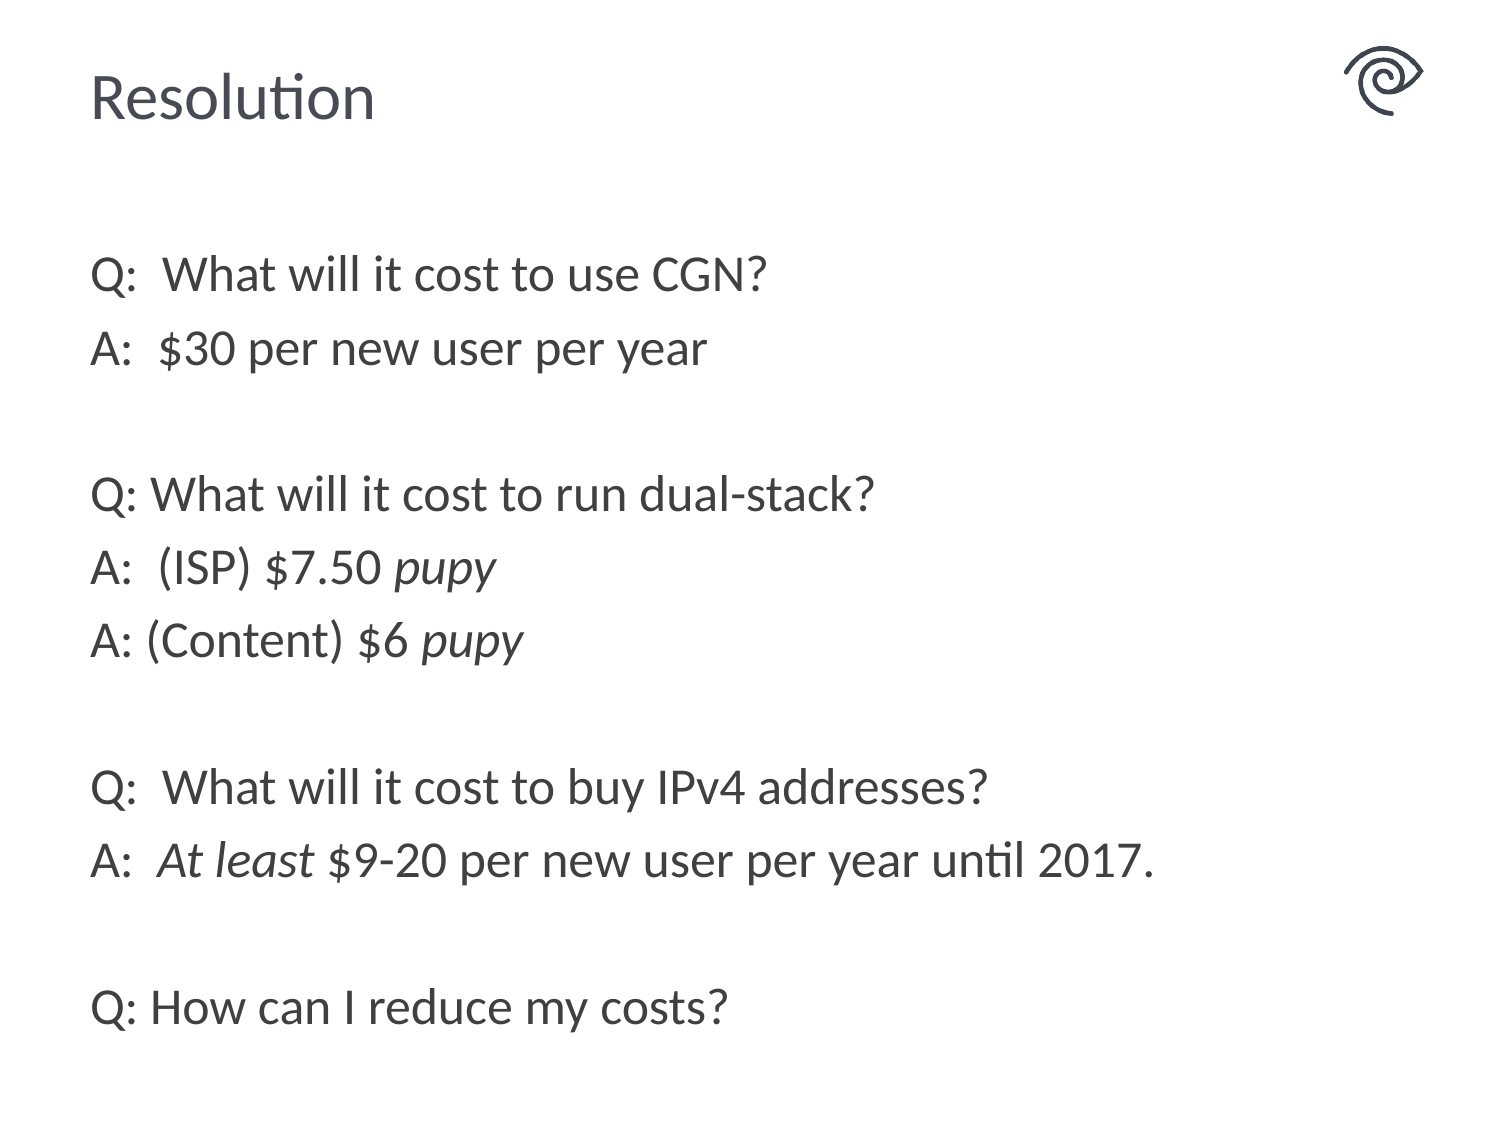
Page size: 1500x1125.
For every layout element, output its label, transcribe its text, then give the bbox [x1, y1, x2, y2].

list Q: What will it cost to use CGN? A: $30 per new user per year Q: What will it cost to run dual-stack? A: (ISP) $7.50 pupy A: (Content) $6 pupy Q: What will it cost to buy IPv4 addresses? A: At least $9-20 per new user per year until 2017. Q: How can I reduce my costs? [74, 232, 1426, 1043]
title Resolution [74, 44, 1315, 232]
picture [1343, 44, 1436, 116]
